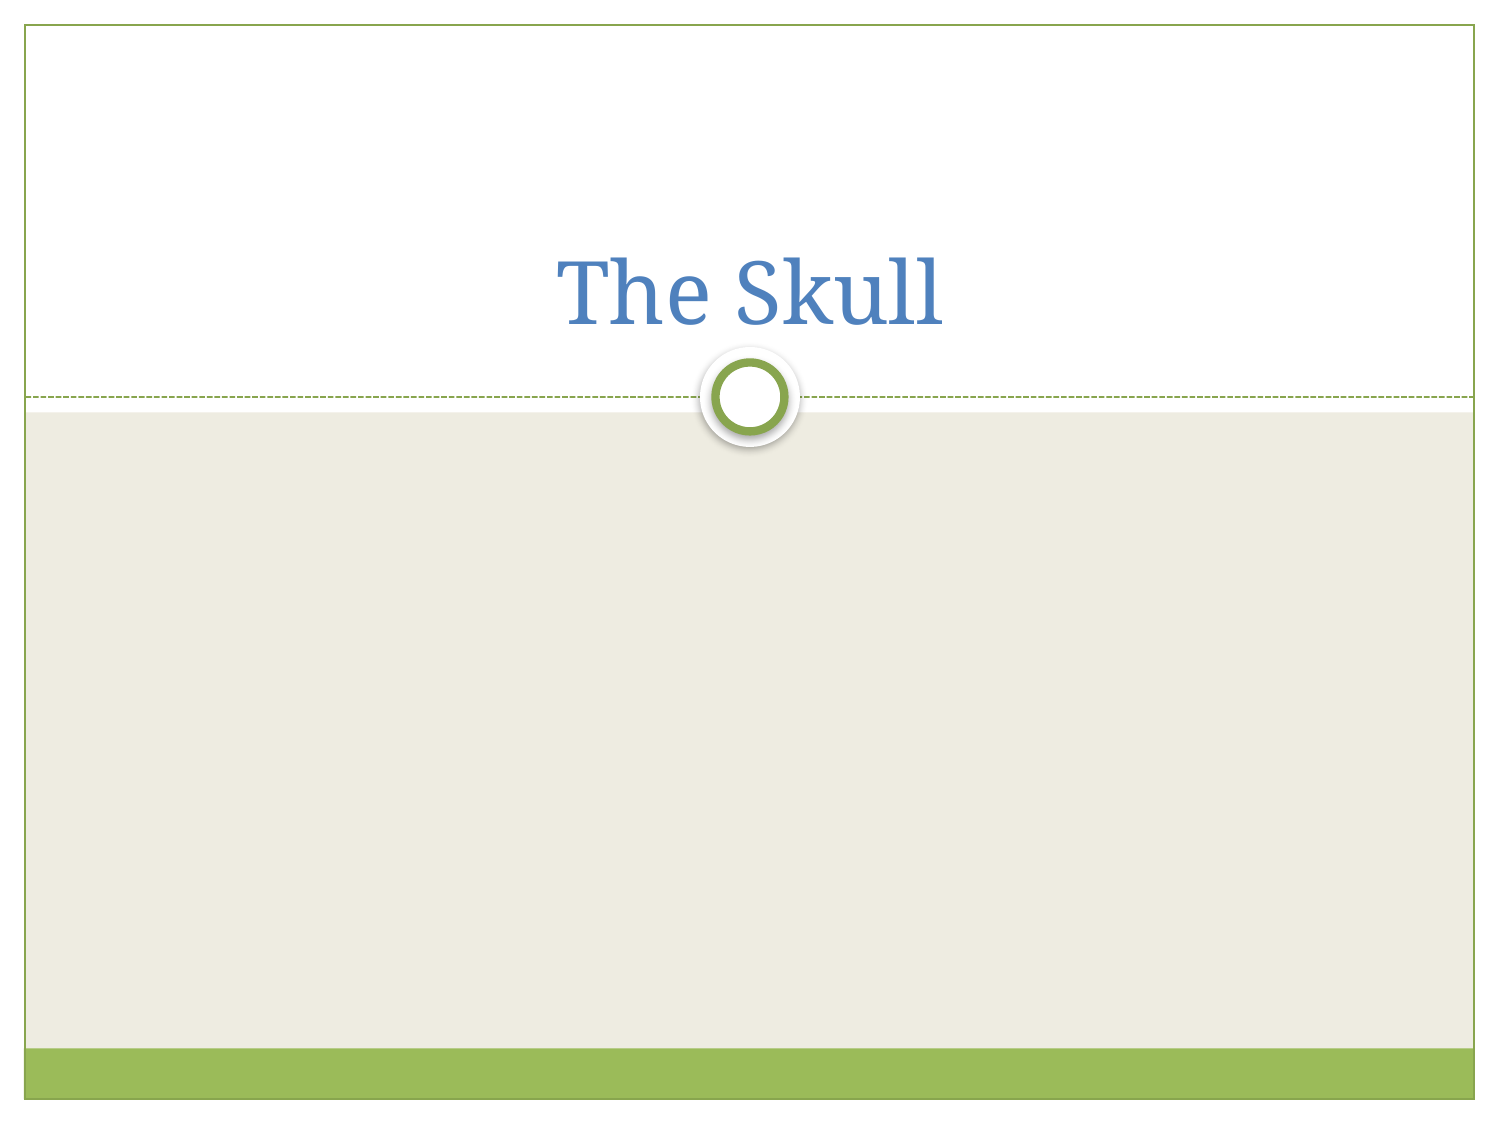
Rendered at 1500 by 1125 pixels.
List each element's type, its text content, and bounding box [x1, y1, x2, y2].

title The Skull [112, 62, 1388, 350]
